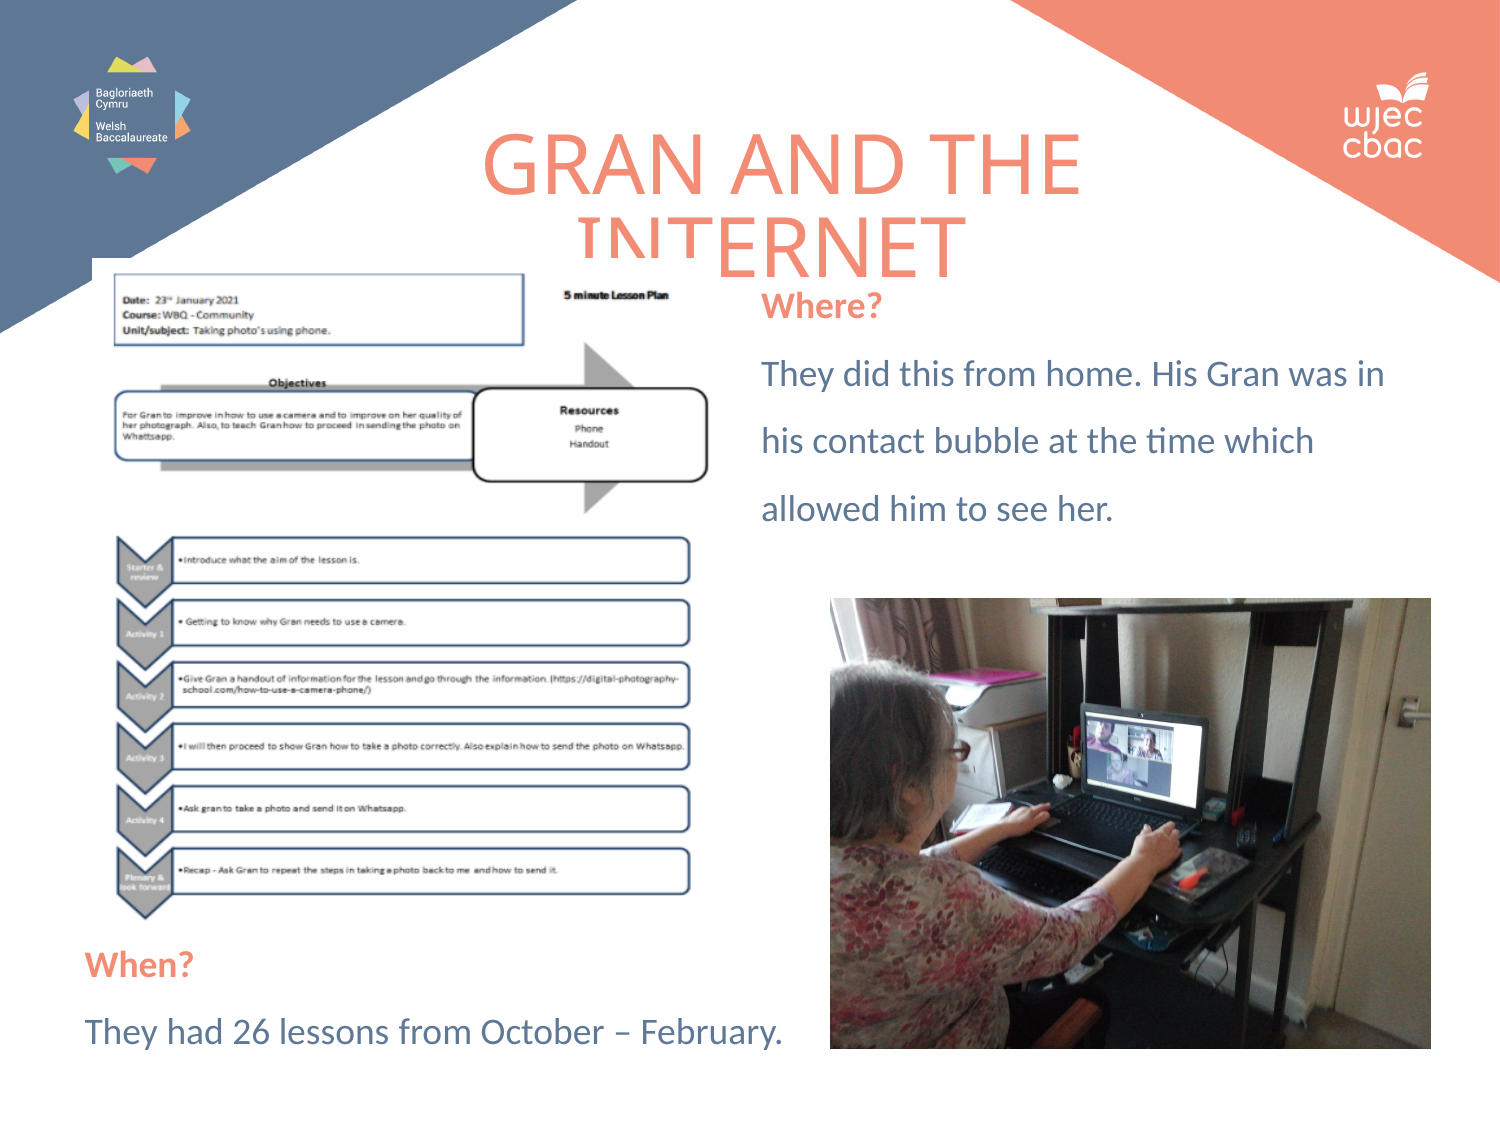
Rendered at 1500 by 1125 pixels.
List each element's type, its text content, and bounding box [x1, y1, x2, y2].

text_box When? They had 26 lessons from October – February. [69, 909, 1169, 1060]
text_box GRAN AND THE INTERNET [328, 120, 1237, 302]
list Where? They did this from home. His Gran was in his contact bubble at the time which allowed him to see her. [761, 258, 1434, 614]
picture [0, 0, 1500, 923]
picture [829, 598, 1431, 1049]
